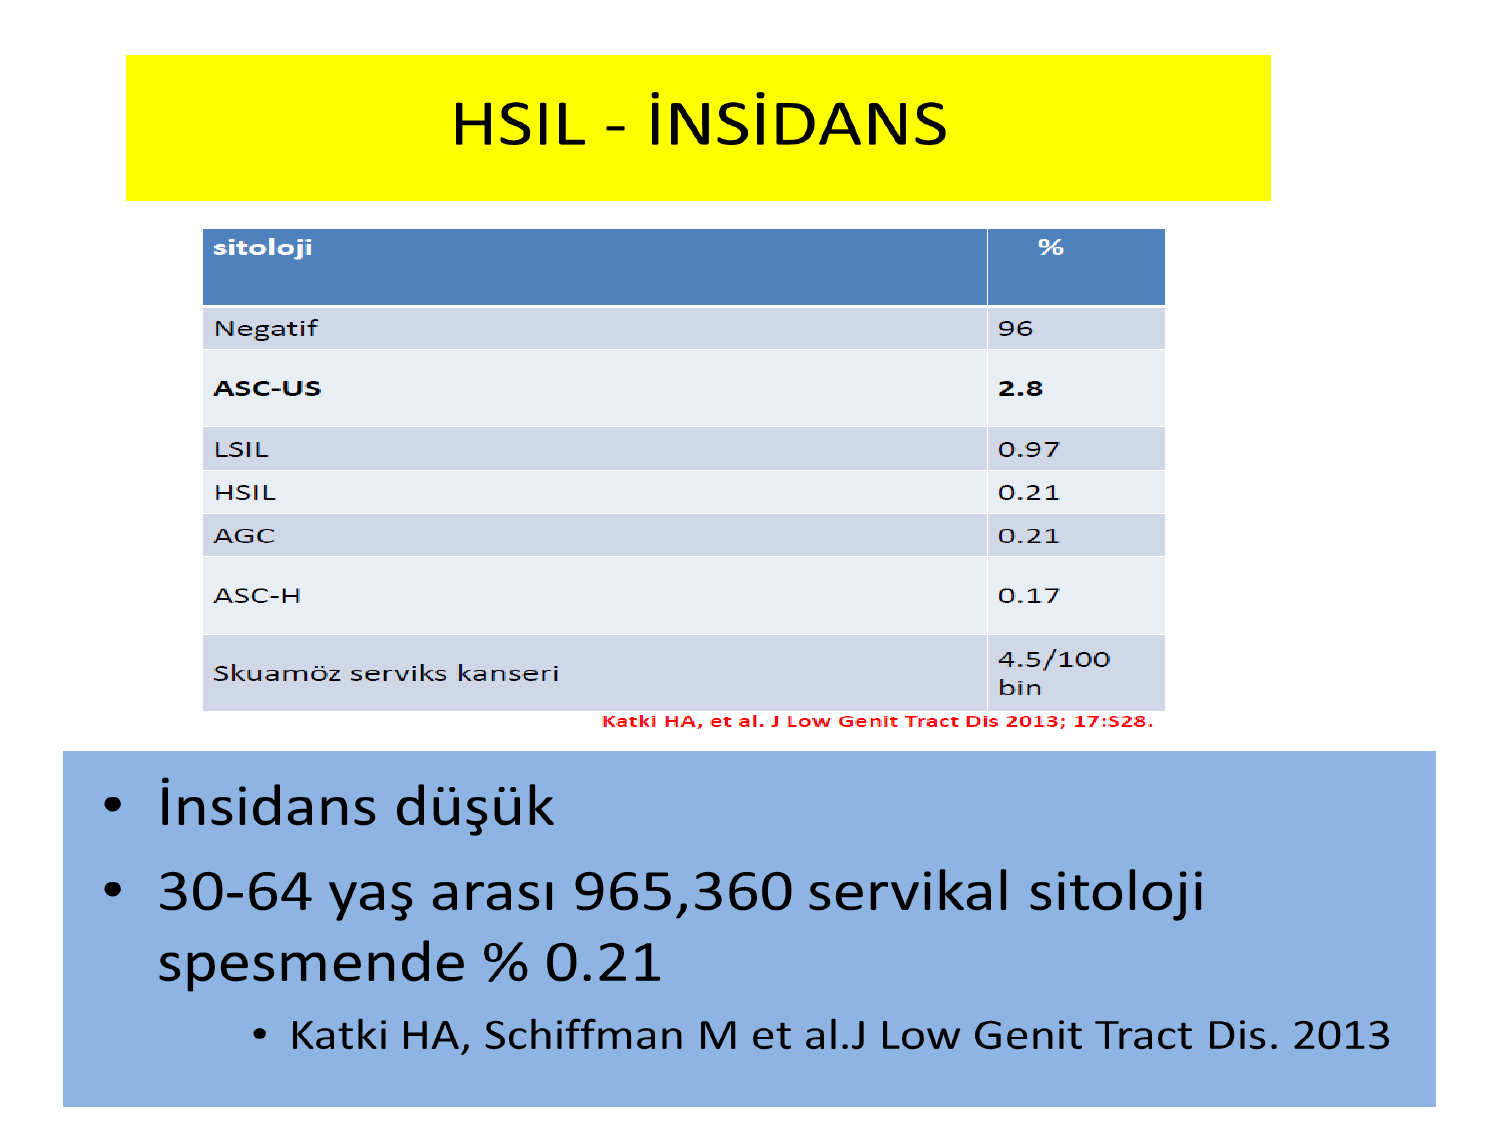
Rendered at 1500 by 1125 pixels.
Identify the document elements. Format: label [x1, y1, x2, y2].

picture [62, 54, 1437, 1108]
